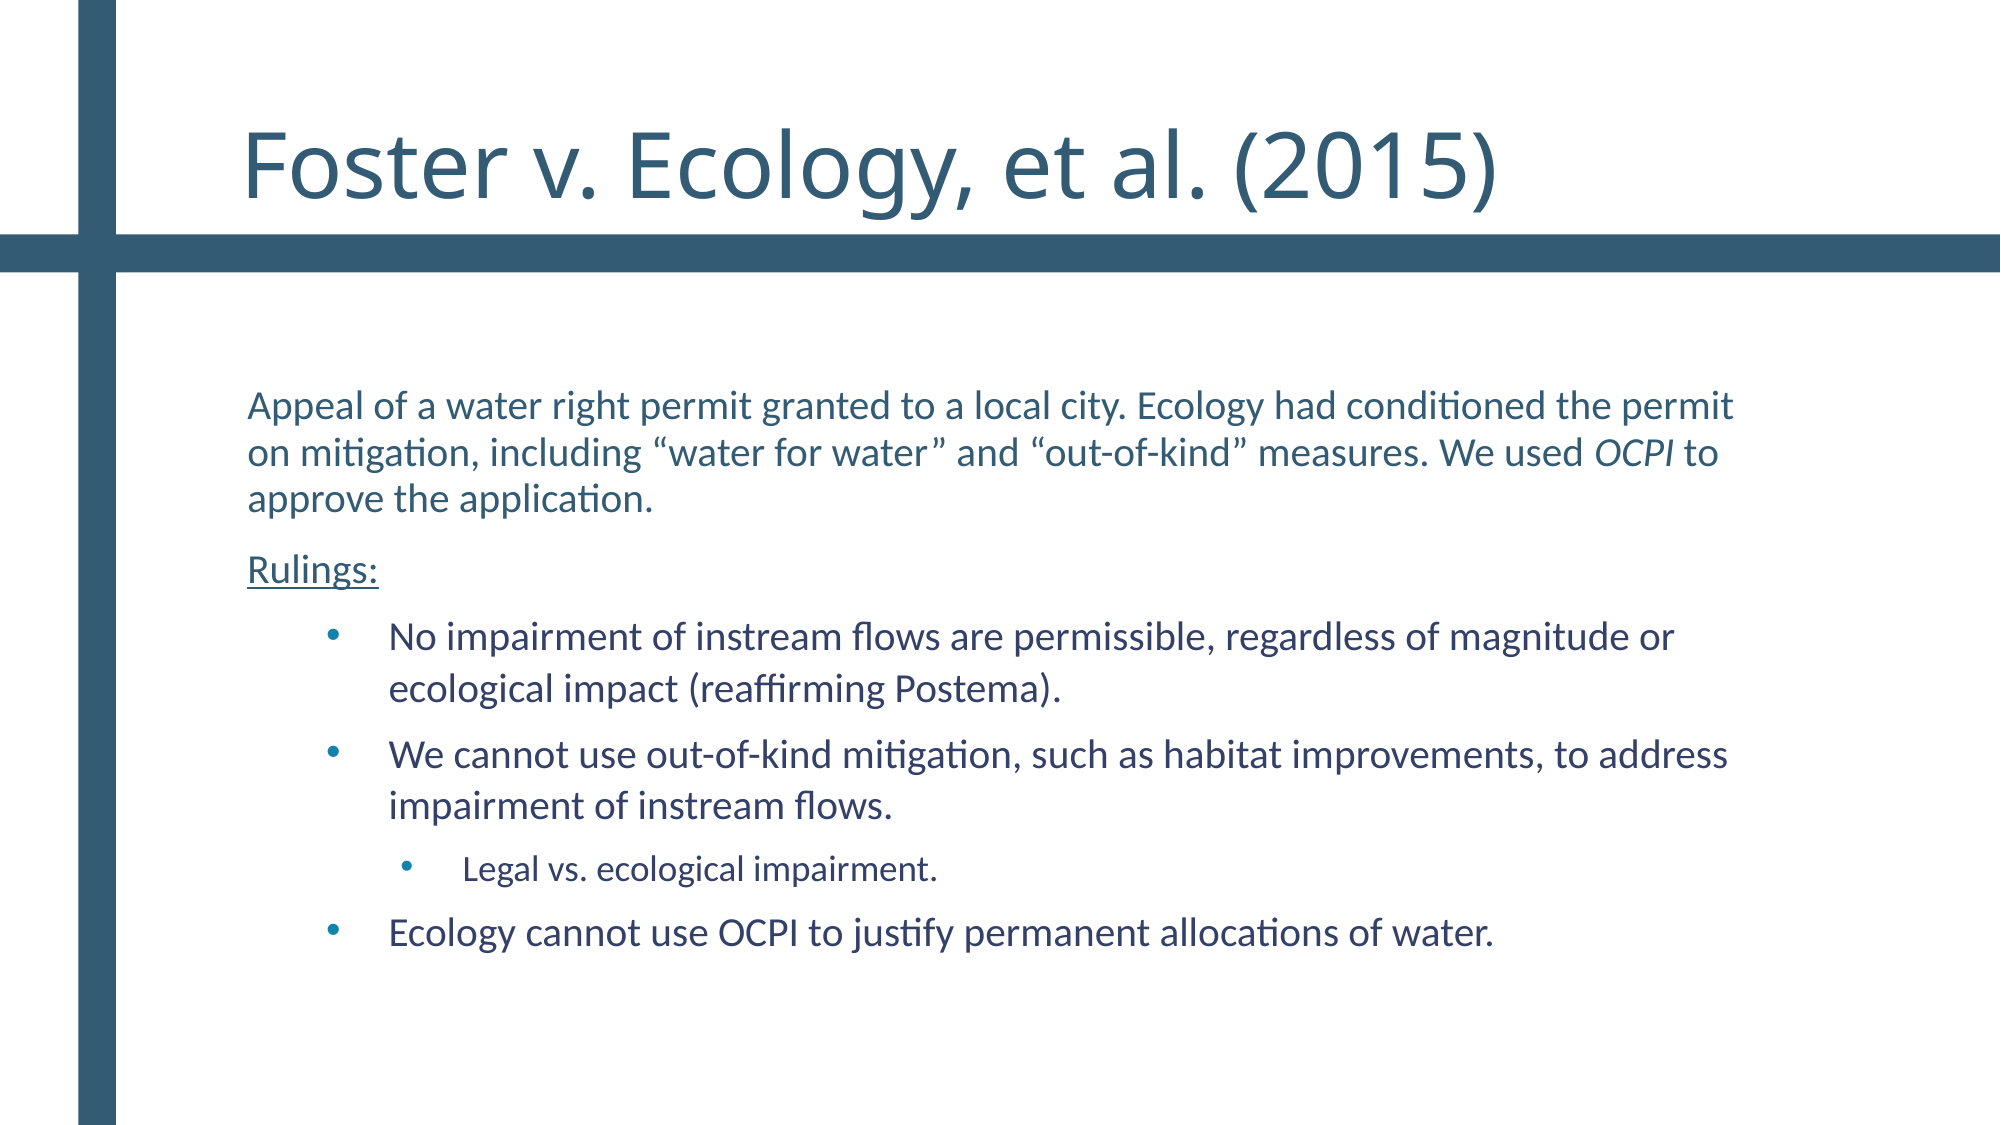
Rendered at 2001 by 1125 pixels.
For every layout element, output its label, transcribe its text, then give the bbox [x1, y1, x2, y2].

title Foster v. Ecology, et al. (2015) [225, 112, 1800, 235]
list Appeal of a water right permit granted to a local city. Ecology had conditioned the permit on mitigation, including “water for water” and “out-of-kind” measures. We used OCPI to approve the application. Rulings: No impairment of instream flows are permissible, regardless of magnitude or ecological impact (reaffirming Postema). We cannot use out-of-kind mitigation, such as habitat improvements, to address impairment of instream flows. Legal vs. ecological impairment. Ecology cannot use OCPI to justify permanent allocations of water. [225, 375, 1800, 963]
